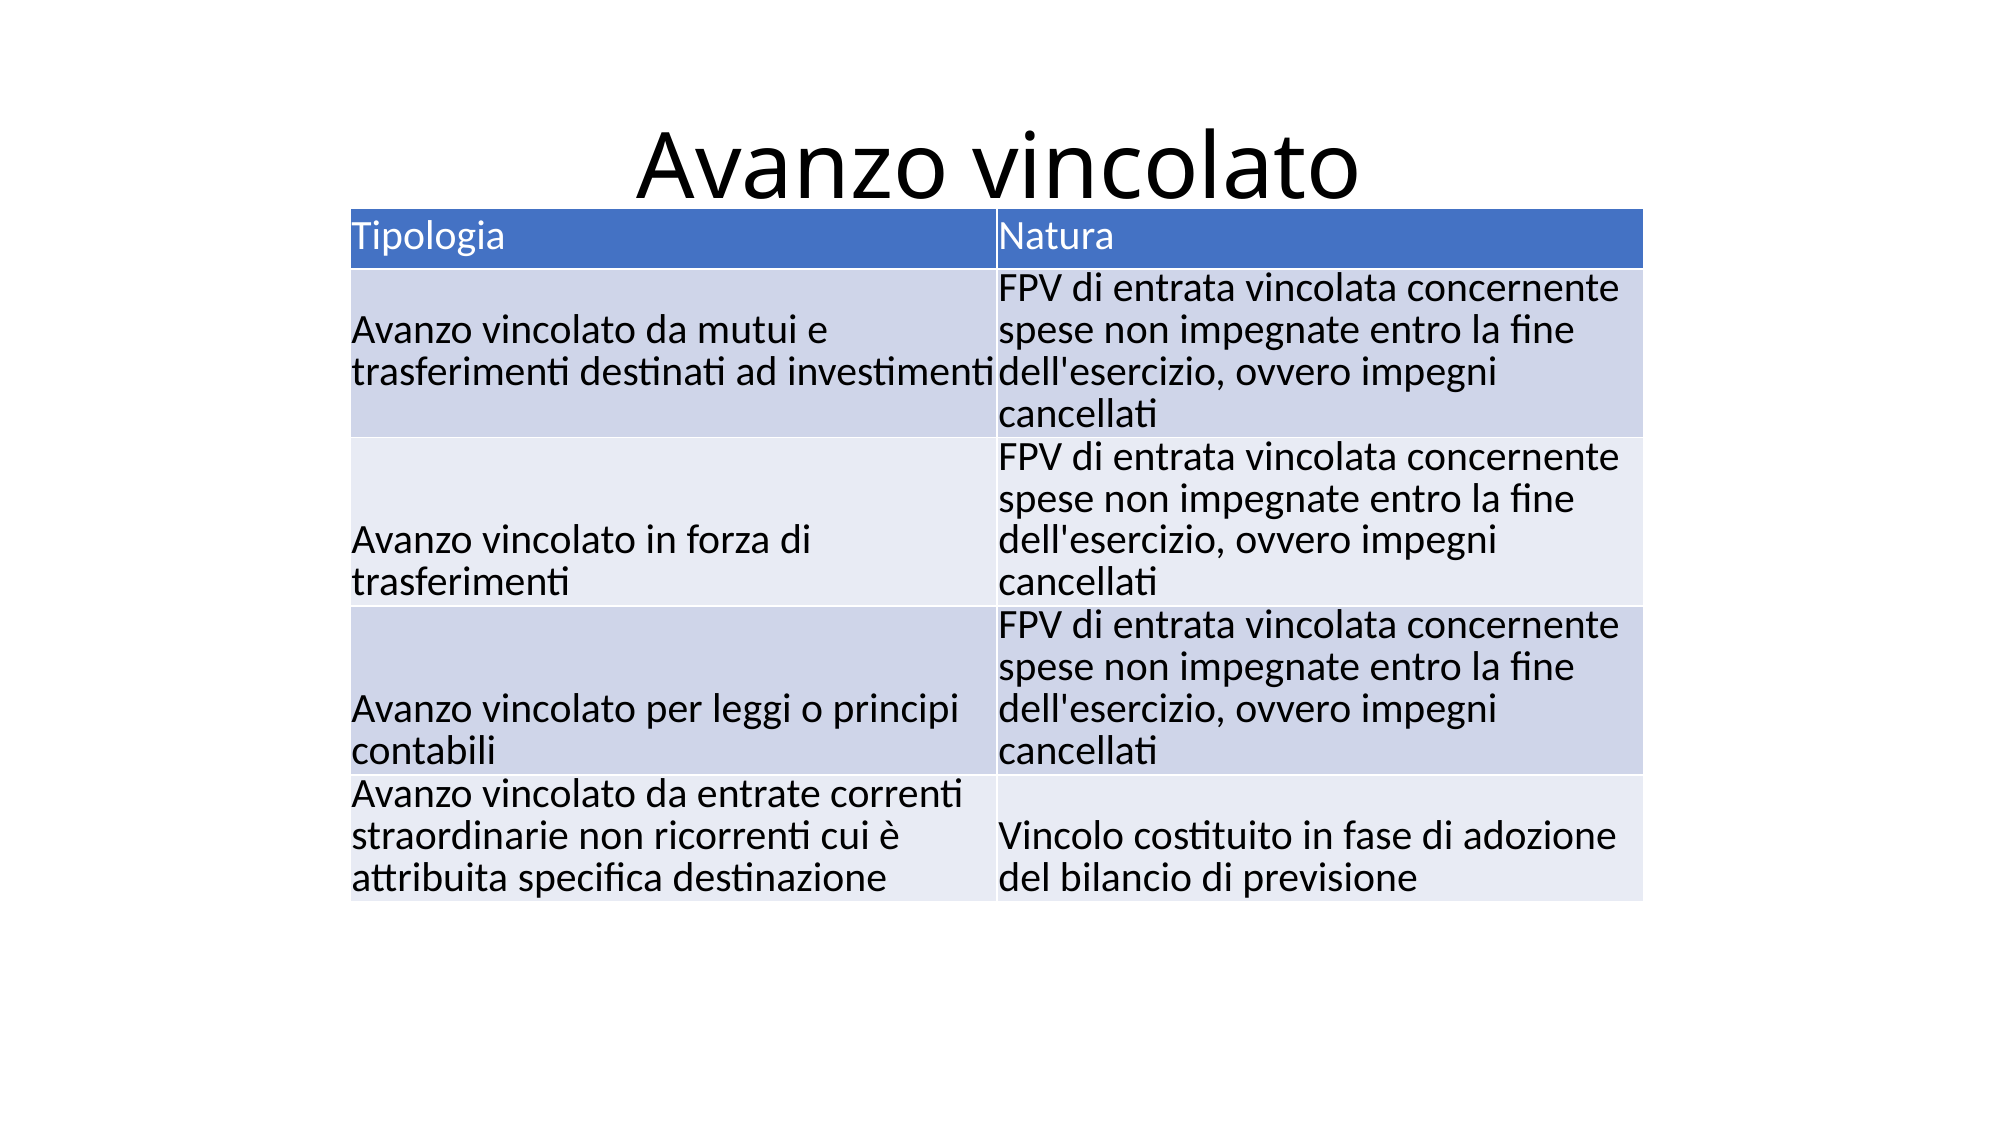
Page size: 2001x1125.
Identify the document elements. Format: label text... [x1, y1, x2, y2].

table_cell FPV di entrata vincolata concernente spese non impegnate entro la fine dell'esercizio, ovvero impegni cancellati [998, 607, 1643, 774]
table_cell Avanzo vincolato da mutui e trasferimenti destinati ad investimenti [351, 270, 996, 437]
table_cell Vincolo costituito in fase di adozione del bilancio di previsione [998, 776, 1643, 901]
table_cell FPV di entrata vincolata concernente spese non impegnate entro la fine dell'esercizio, ovvero impegni cancellati [998, 438, 1643, 605]
table_cell Avanzo vincolato per leggi o principi contabili [351, 607, 996, 774]
title Avanzo vincolato [137, 59, 1863, 278]
table_cell Avanzo vincolato in forza di trasferimenti [351, 438, 996, 605]
table_cell Avanzo vincolato da entrate correnti straordinarie non ricorrenti cui è attribuita specifica destinazione [351, 776, 996, 901]
table_cell FPV di entrata vincolata concernente spese non impegnate entro la fine dell'esercizio, ovvero impegni cancellati [998, 270, 1643, 437]
table_header Natura [998, 209, 1643, 268]
table_header Tipologia [351, 209, 996, 268]
